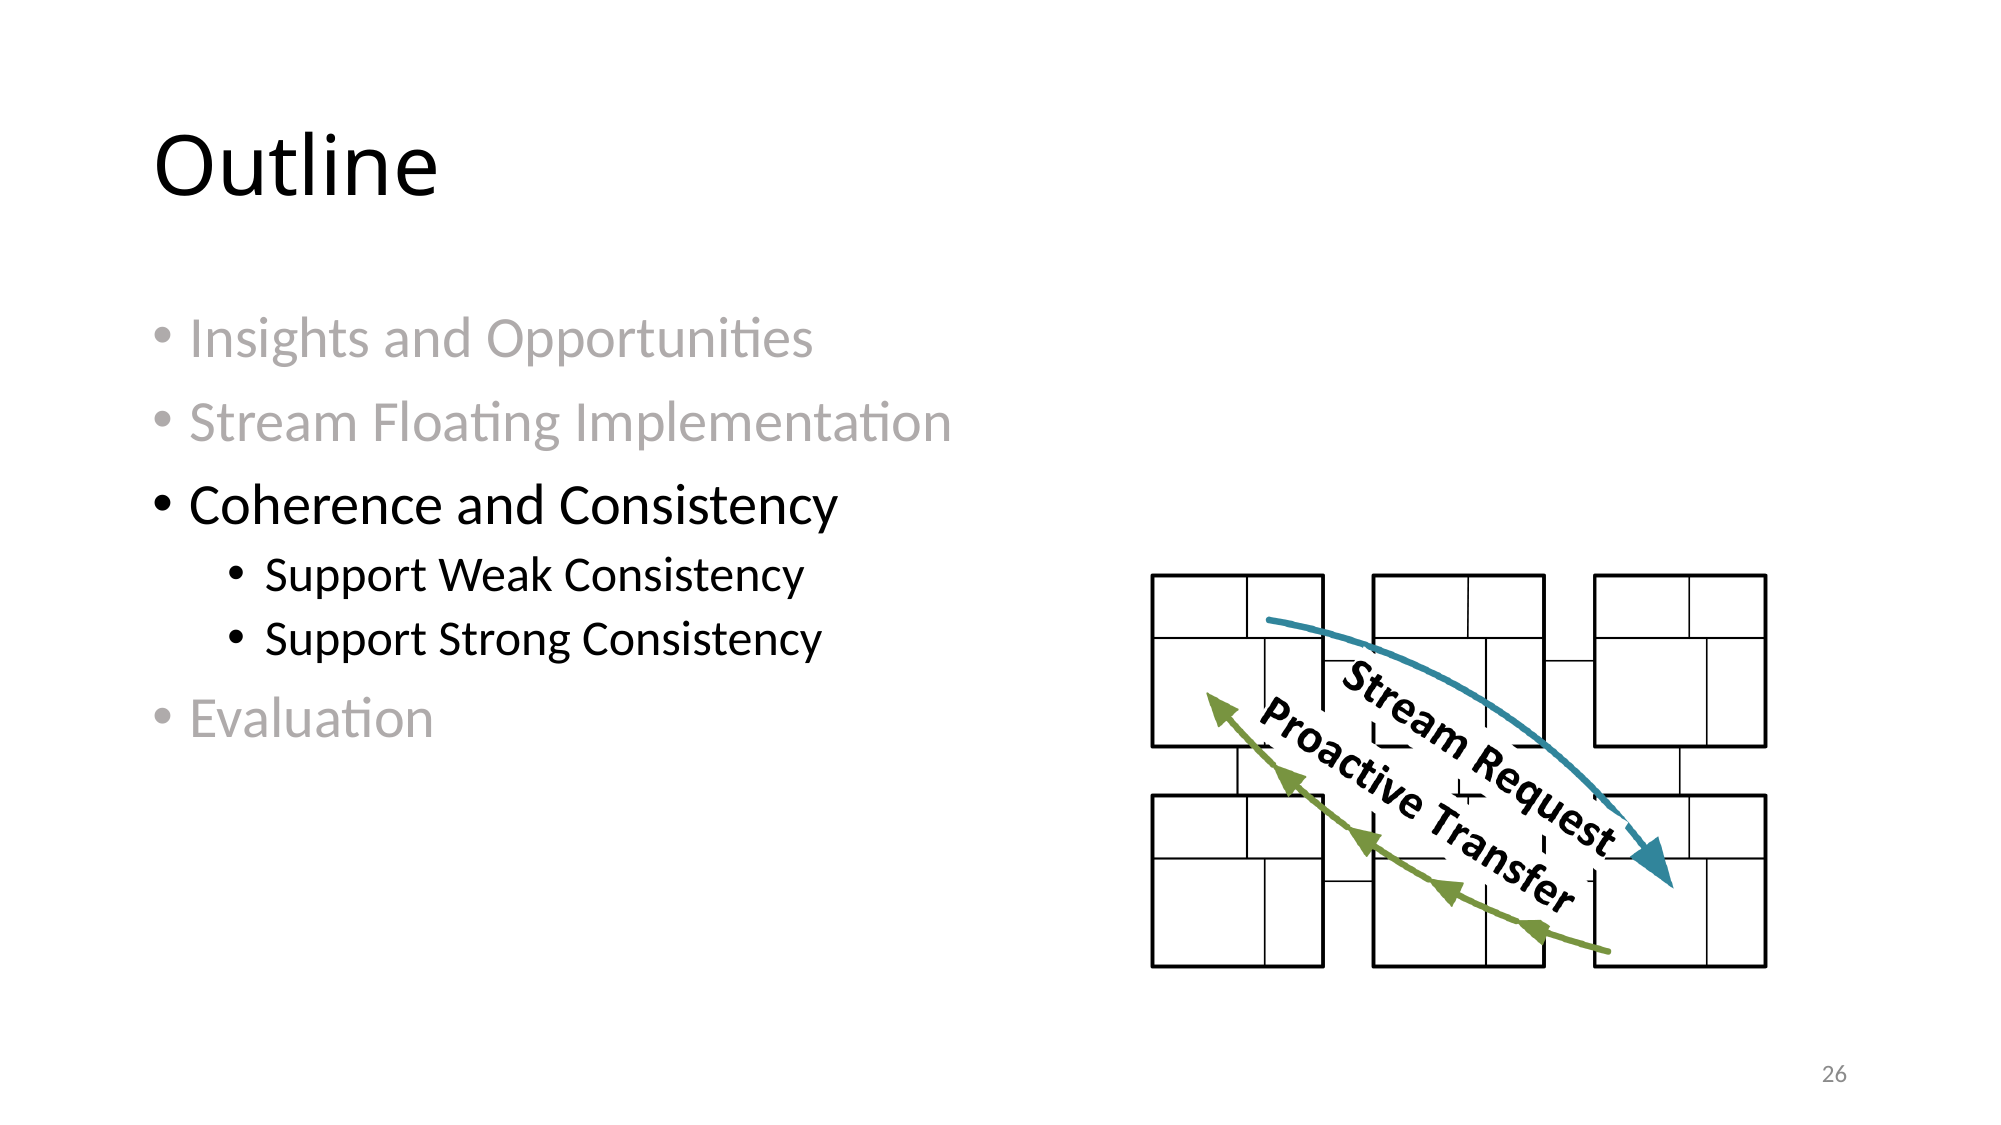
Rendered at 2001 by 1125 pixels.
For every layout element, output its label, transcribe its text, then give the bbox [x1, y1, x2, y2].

slide_number 26 [1412, 1042, 1863, 1103]
title Outline [137, 59, 1863, 278]
picture [1147, 570, 1772, 972]
list Insights and Opportunities Stream Floating Implementation Coherence and Consistency Support Weak Consistency Support Strong Consistency Evaluation [137, 299, 1863, 1014]
